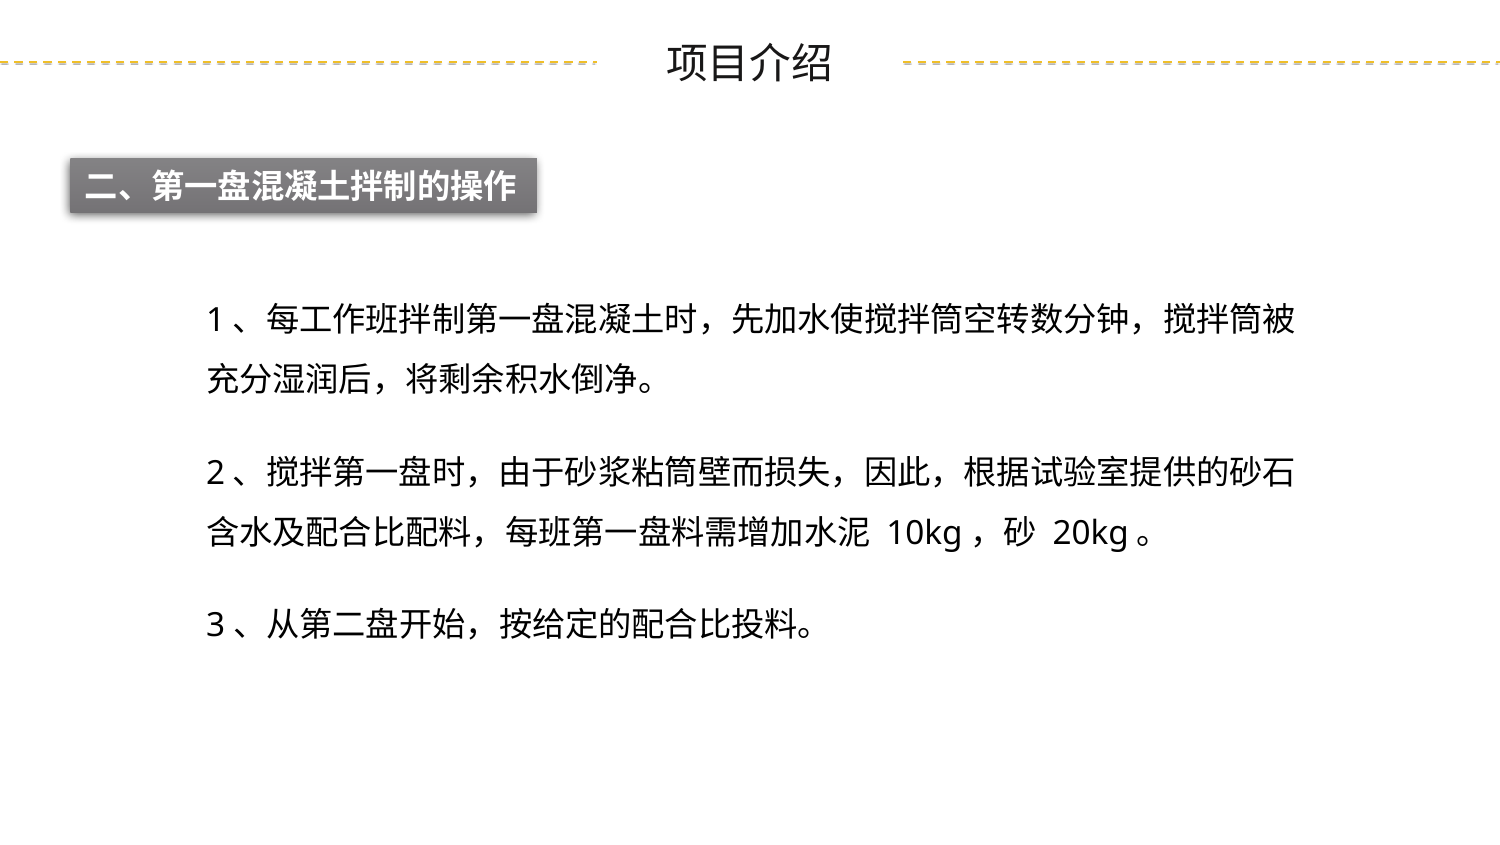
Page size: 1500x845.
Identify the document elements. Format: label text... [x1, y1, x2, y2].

text_box 二、第一盘混凝土拌制的操作 [70, 158, 537, 213]
text_box 1、每工作班拌制第一盘混凝土时，先加水使搅拌筒空转数分钟，搅拌筒被充分湿润后，将剩余积水倒净。 [190, 271, 1321, 406]
text_box 2、搅拌第一盘时，由于砂浆粘筒壁而损失，因此，根据试验室提供的砂石含水及配合比配料，每班第一盘料需增加水泥 10kg，砂 20kg。 [190, 423, 1321, 559]
text_box 3、从第二盘开始，按给定的配合比投料。 [191, 575, 883, 651]
